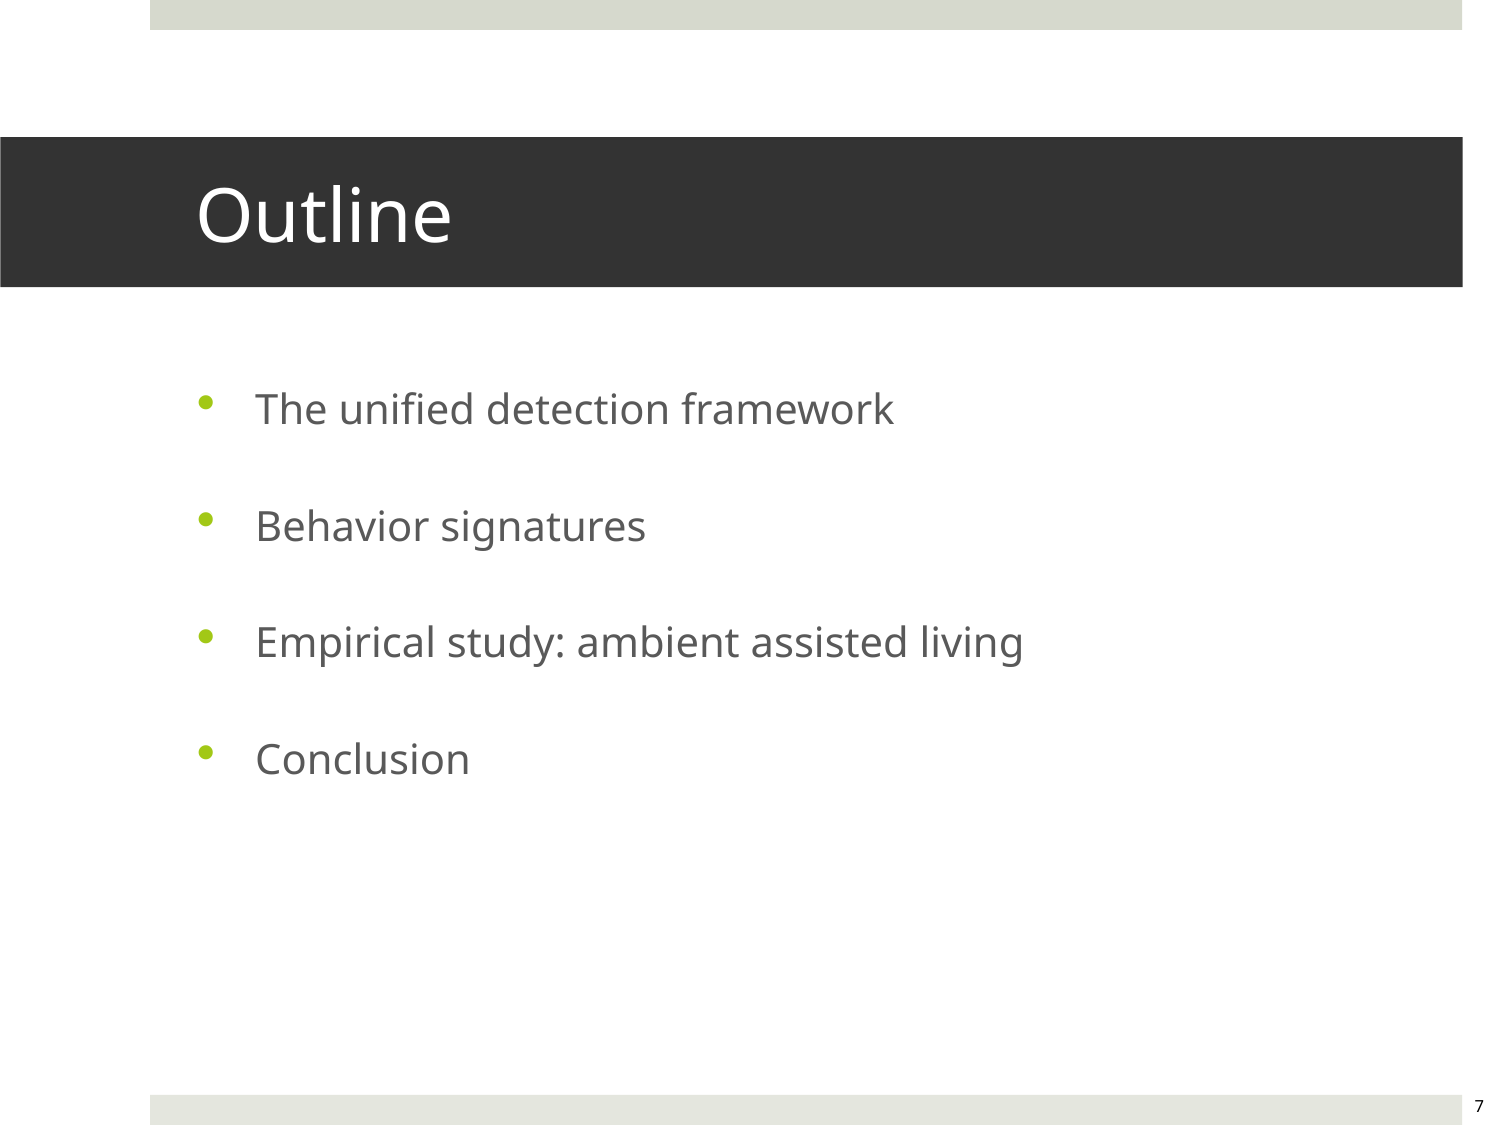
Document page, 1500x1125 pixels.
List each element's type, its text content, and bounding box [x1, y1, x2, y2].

title Outline [0, 137, 1463, 288]
list The unified detection framework Behavior signatures Empirical study: ambient assisted living Conclusion [183, 349, 1433, 1035]
slide_number 7 [1441, 1077, 1500, 1125]
